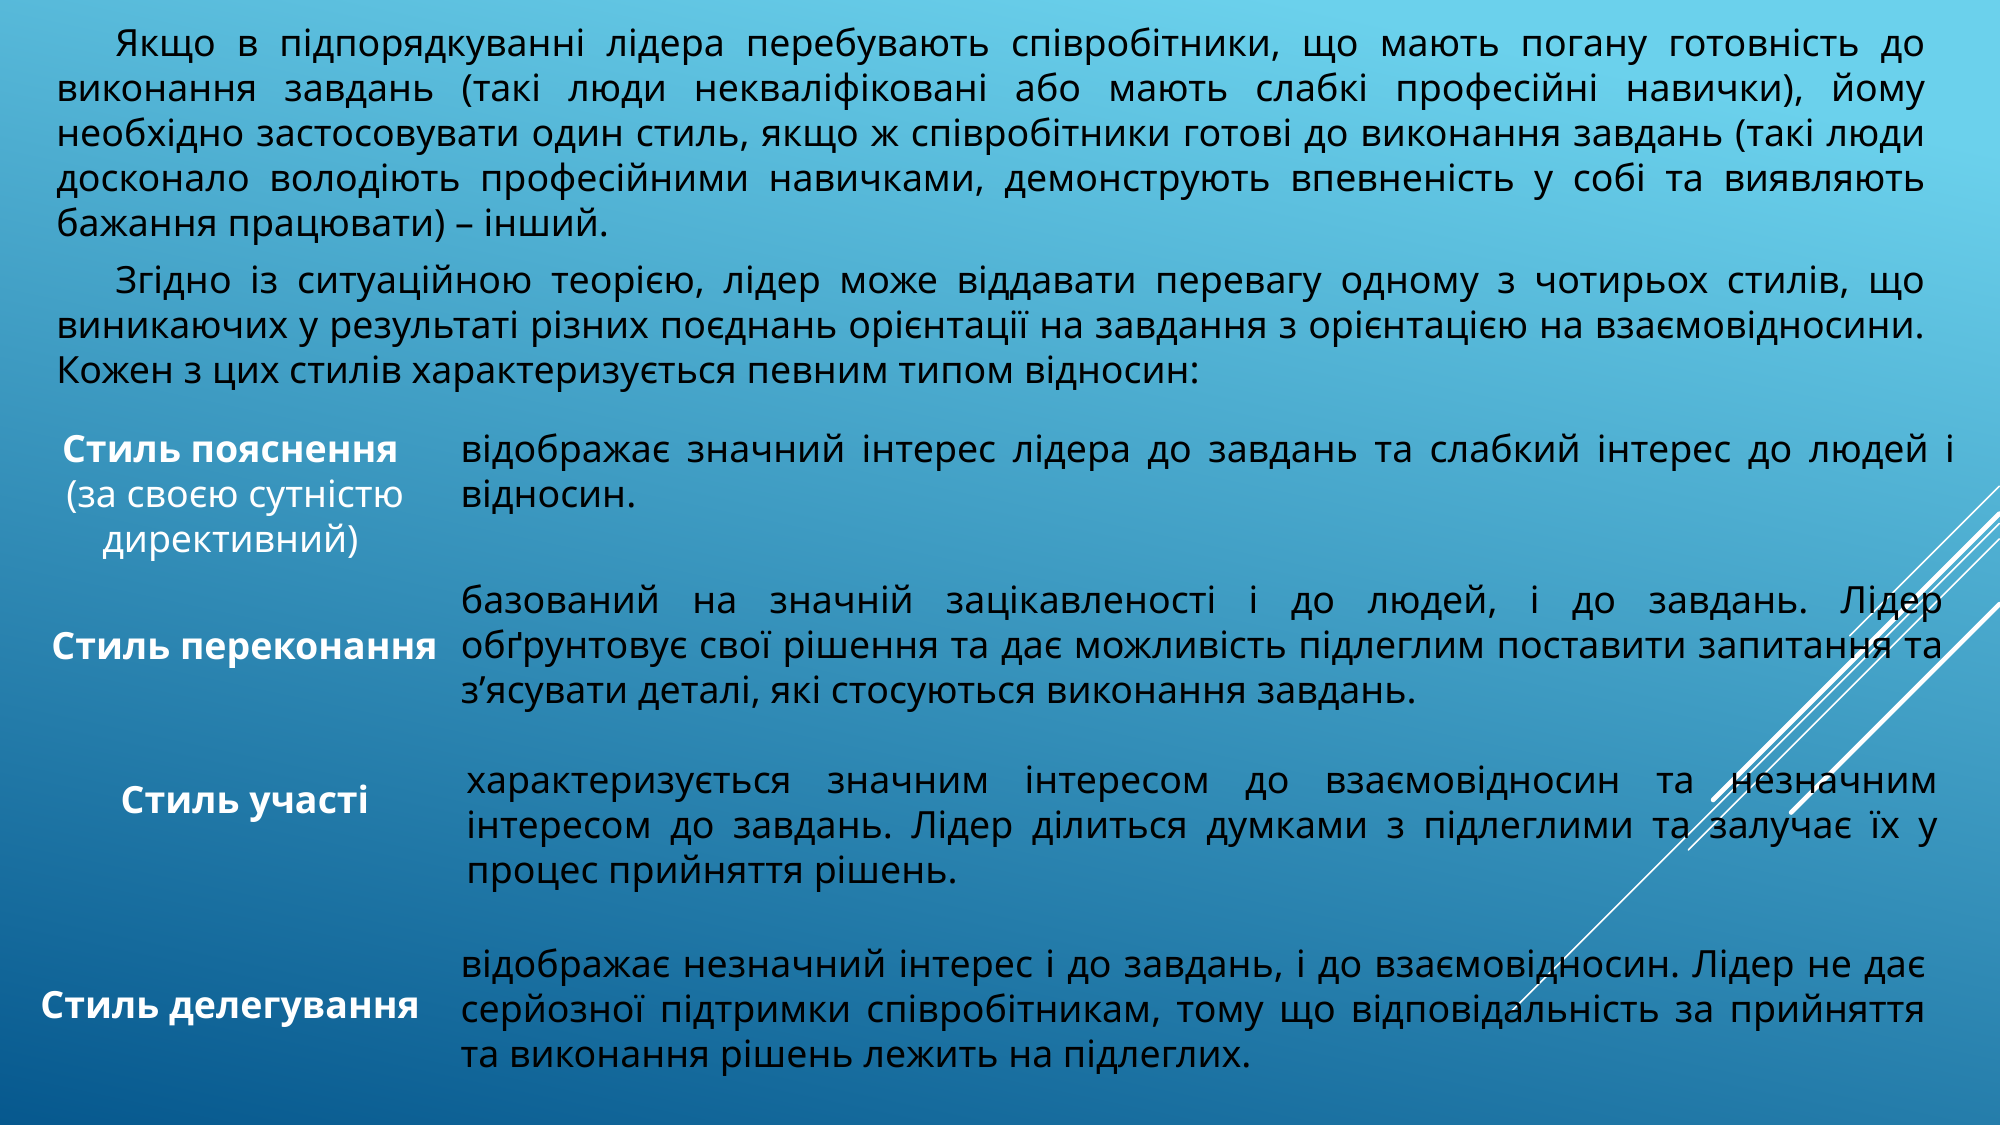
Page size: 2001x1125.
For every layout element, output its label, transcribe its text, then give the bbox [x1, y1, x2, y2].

text_box Стиль участі [105, 768, 394, 829]
text_box Стиль делегування [25, 973, 445, 1034]
text_box характеризується значним інтересом до взаємовідносин та незначним інтересом до завдань. Лідер ділиться думками з підлеглими та залучає їх у процес прийняття рішень. [451, 748, 1954, 899]
text_box відображає незначний інтерес і до завдань, і до взаємовідносин. Лідер не дає серйозної підтримки співробітникам, тому що відповідальність за прийняття та виконання рішень лежить на підлеглих. [445, 933, 1942, 1083]
text_box відображає значний інтерес лідера до завдань та слабкий інтерес до людей і відносин. [445, 417, 1971, 523]
text_box Якщо в підпорядкуванні лідера перебувають співробітники, що мають погану готовність до виконання завдань (такі люди некваліфіковані або мають слабкі професійні навички), йому необхідно застосовувати один стиль, якщо ж співробітники готові до виконання завдань (такі люди досконало володіють професійними навичками, демонструють впевненість у собі та виявляють бажання працювати) – інший. Згідно із ситуаційною теорією, лідер може віддавати перевагу одному з чотирьох стилів, що виникаючих у результаті різних поєднань орієнтації на завдання з орієнтацією на взаємовідносини. Кожен з цих стилів характеризується певним типом відносин: [41, 11, 1942, 399]
text_box Стиль пояснення (за своєю сутністю директивний) [41, 417, 429, 568]
text_box Стиль переконання [36, 614, 446, 675]
text_box базований на значній зацікавленості і до людей, і до завдань. Лідер обґрунтовує свої рішення та дає можливість підлеглим поставити запитання та з’ясувати деталі, які стосуються виконання завдань. [446, 569, 1960, 719]
